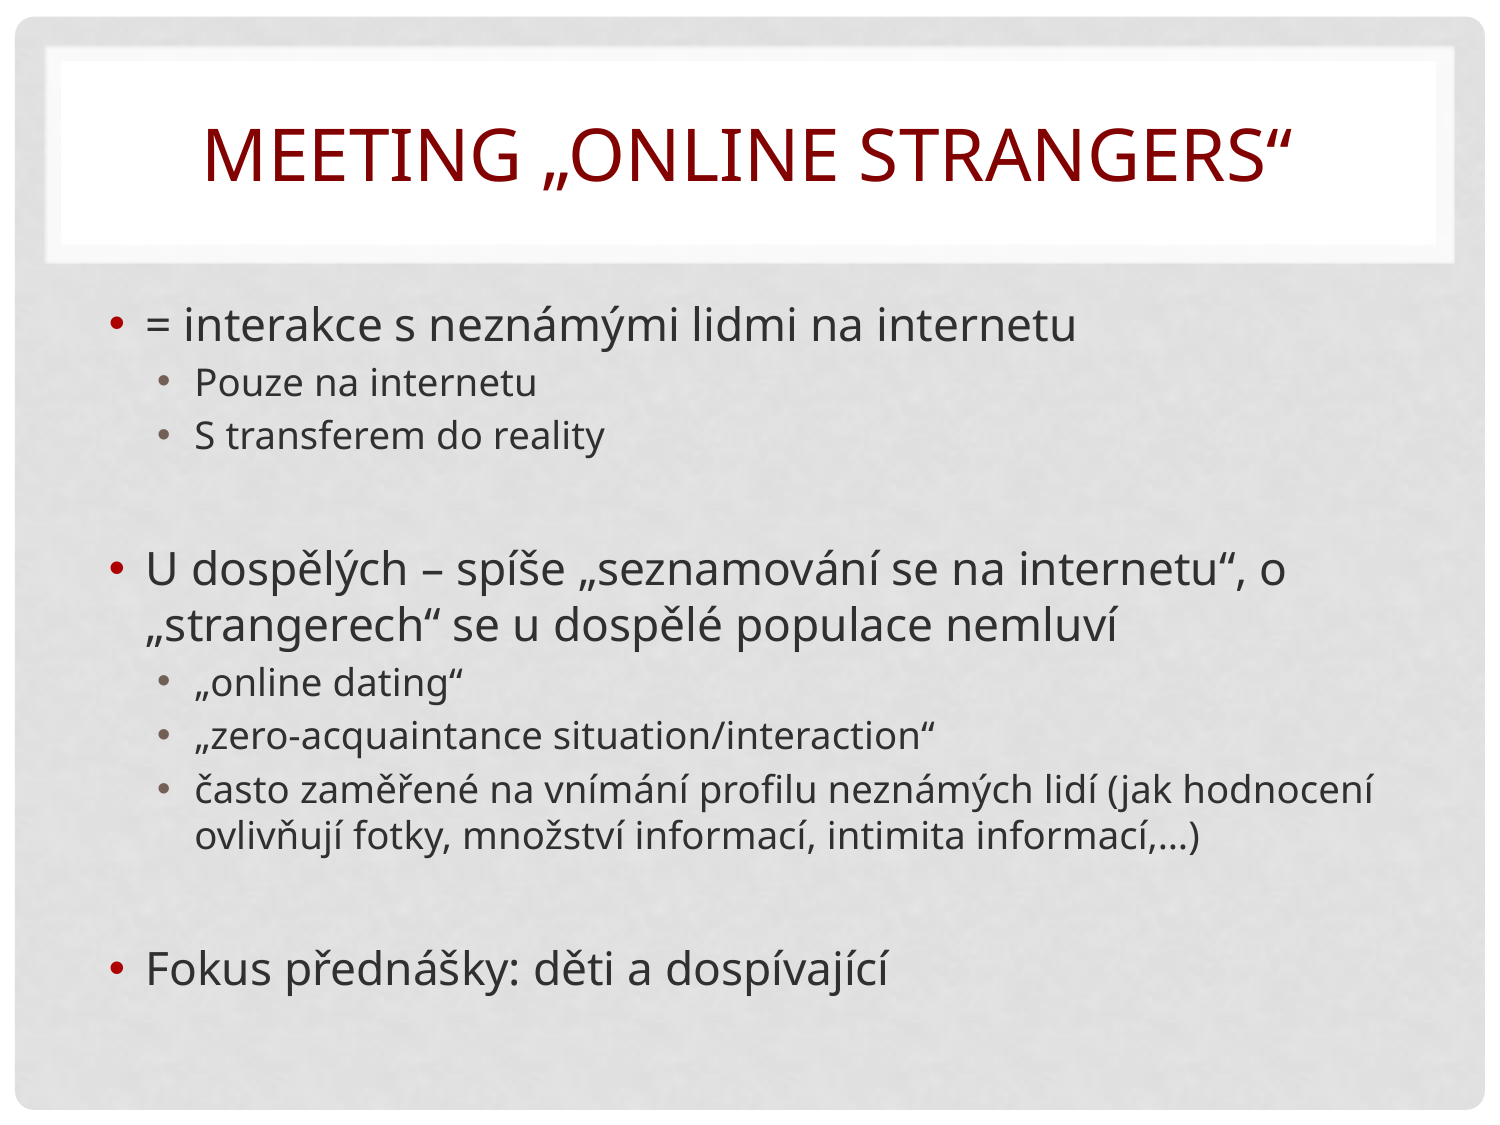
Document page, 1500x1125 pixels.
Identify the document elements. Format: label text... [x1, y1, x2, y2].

list = interakce s neznámými lidmi na internetu Pouze na internetu S transferem do reality U dospělých – spíše „seznamování se na internetu“, o „strangerech“ se u dospělé populace nemluví „online dating“ „zero-acquaintance situation/interaction“ často zaměřené na vnímání profilu neznámých lidí (jak hodnocení ovlivňují fotky, množství informací, intimita informací,…) Fokus přednášky: děti a dospívající [75, 287, 1425, 1005]
title Meeting „online strangers“ [69, 66, 1425, 238]
